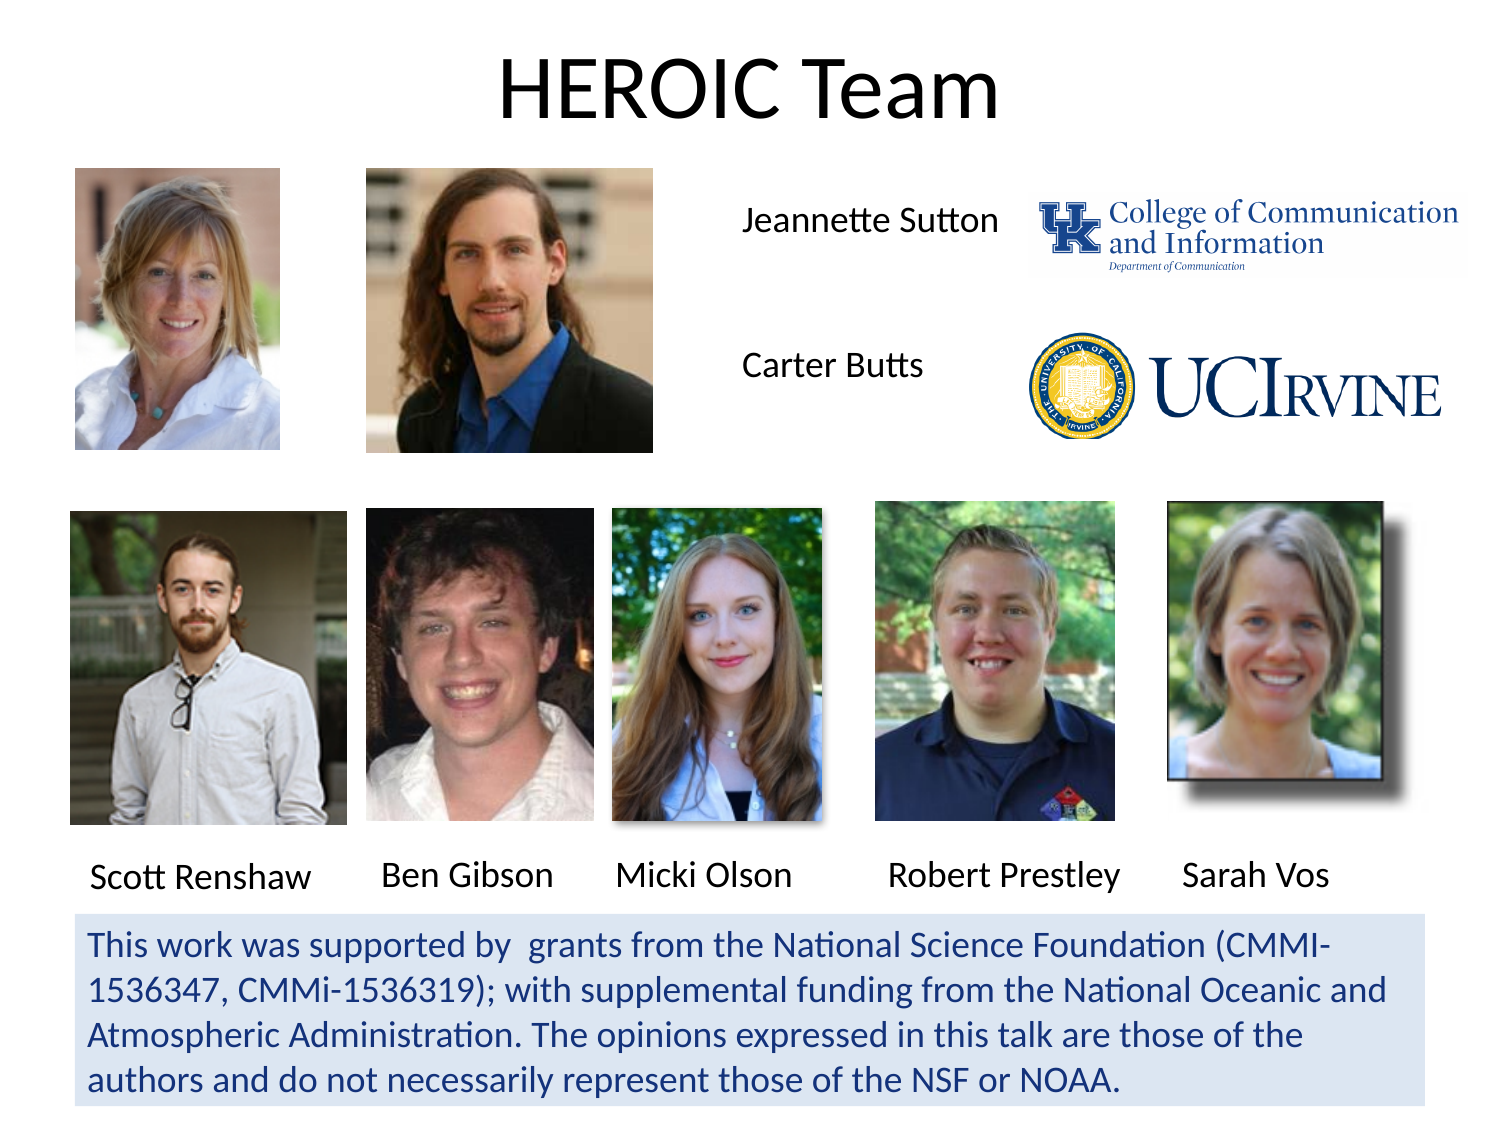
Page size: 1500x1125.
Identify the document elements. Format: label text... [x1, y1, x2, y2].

picture [1028, 331, 1442, 439]
text_box Robert Prestley [873, 842, 1168, 903]
text_box Ben Gibson [366, 843, 588, 903]
picture [612, 507, 822, 821]
picture [69, 511, 347, 825]
picture [365, 168, 653, 453]
picture [875, 500, 1116, 821]
text_box Sarah Vos [1167, 843, 1385, 903]
picture [1028, 192, 1468, 278]
text_box Carter Butts [727, 332, 1026, 392]
picture [365, 507, 595, 821]
text_box Micki Olson [600, 842, 822, 903]
picture [74, 168, 280, 450]
text_box Jeannette Sutton [727, 187, 1088, 247]
picture [1167, 500, 1429, 821]
text_box HEROIC Team [74, 19, 1425, 207]
text_box Scott Renshaw [75, 844, 347, 904]
text_box This work was supported by grants from the National Science Foundation (CMMI-1536347, CMMi-1536319); with supplemental funding from the National Oceanic and Atmospheric Administration. The opinions expressed in this talk are those of the authors and do not necessarily represent those of the NSF or NOAA. [74, 913, 1425, 1107]
